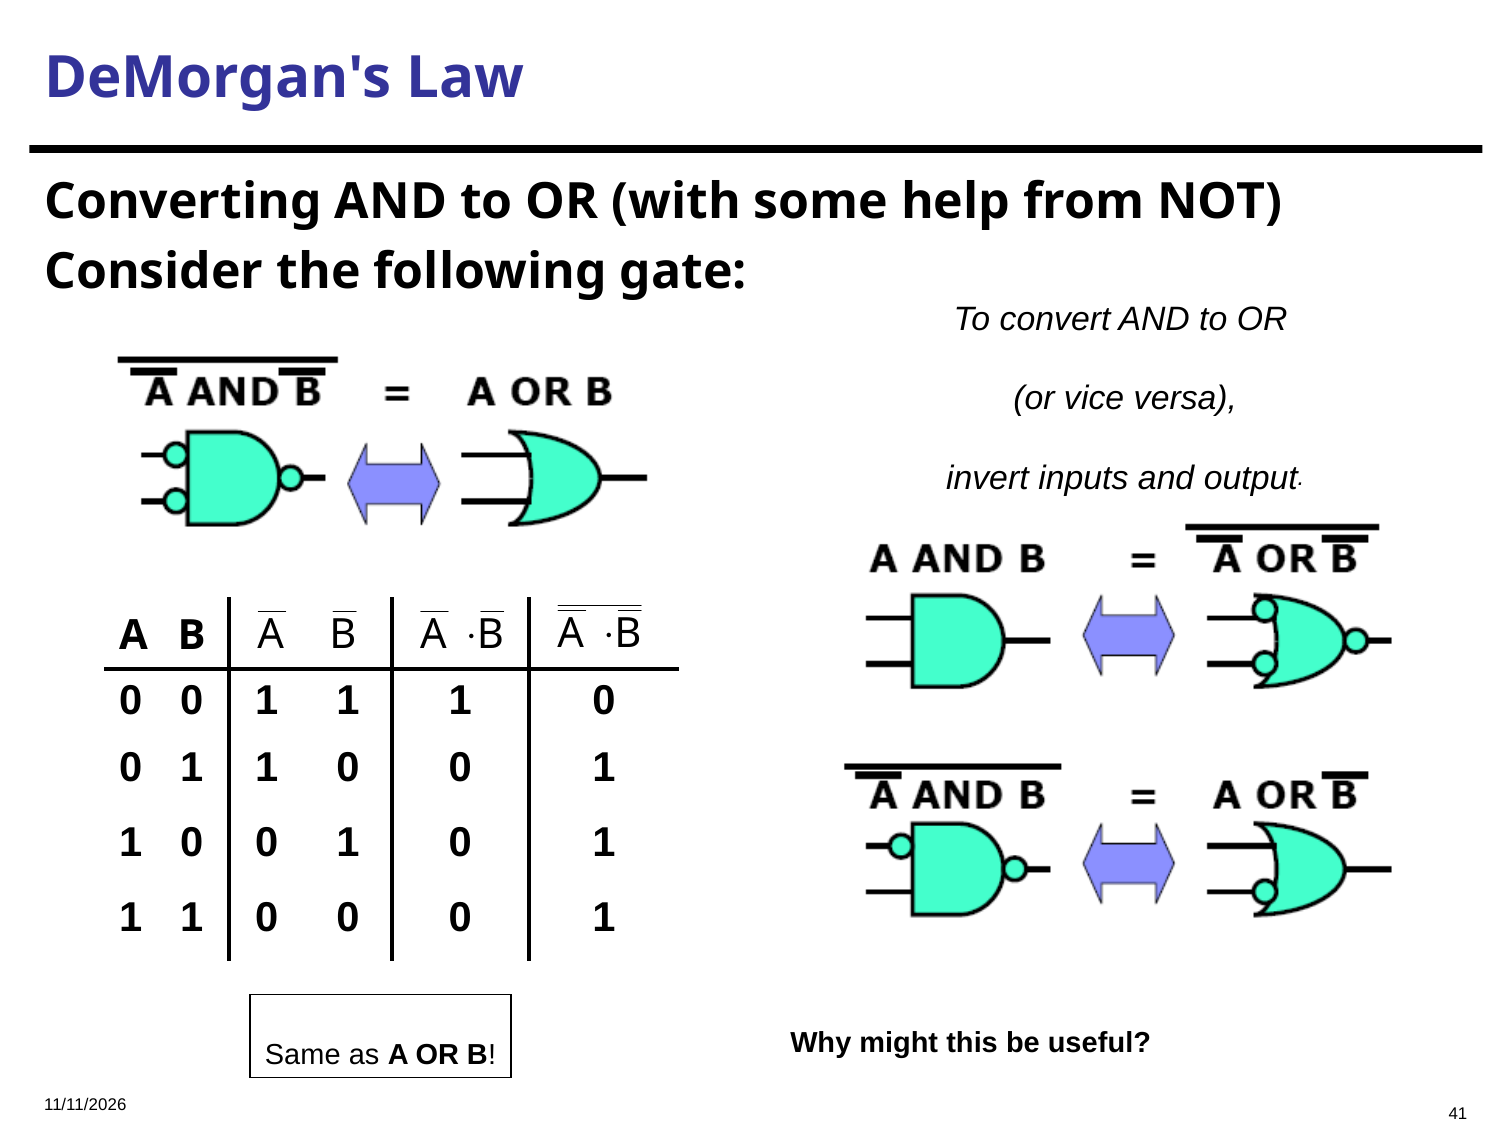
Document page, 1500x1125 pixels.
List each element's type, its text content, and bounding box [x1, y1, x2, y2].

table_header [531, 597, 679, 667]
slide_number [29, 1075, 405, 1113]
table_header [394, 597, 527, 667]
list Converting AND to OR (with some help from NOT) Consider the following gate: [29, 160, 1480, 376]
table_cell 0 [394, 736, 527, 811]
table_cell 1 [154, 736, 227, 811]
table_cell 0 [394, 886, 527, 961]
table_cell 0 [154, 671, 227, 736]
table_cell 1 [154, 886, 227, 961]
text_box Same as A OR B! [250, 994, 511, 1078]
table_cell 1 [104, 886, 154, 961]
text_box To convert AND to OR (or vice versa), invert inputs and output. [874, 249, 1376, 502]
picture [828, 503, 1410, 951]
table_header A [104, 597, 154, 667]
table_cell 0 [154, 811, 227, 886]
table_header [231, 597, 304, 667]
table_cell 1 [231, 736, 304, 811]
picture [103, 338, 676, 540]
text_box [328, 604, 361, 653]
table_cell 1 [231, 671, 304, 736]
table_cell 1 [394, 671, 527, 736]
text_box Why might this be useful? [775, 982, 1448, 1066]
table_cell 1 [531, 811, 679, 886]
table_cell 0 [104, 736, 154, 811]
table_cell 1 [531, 736, 679, 811]
table_cell 1 [304, 671, 390, 736]
table_cell 0 [394, 811, 527, 886]
table_cell 1 [104, 811, 154, 886]
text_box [553, 599, 646, 653]
table_cell 0 [231, 886, 304, 961]
table_cell 0 [104, 671, 154, 736]
table_cell 0 [531, 671, 679, 736]
table_header [304, 597, 390, 667]
table_cell 0 [304, 736, 390, 811]
table_cell 0 [304, 886, 390, 961]
table_cell 1 [531, 886, 679, 961]
table_cell 1 [304, 811, 390, 886]
slide_number 41 [1032, 1075, 1483, 1113]
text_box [416, 604, 509, 653]
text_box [253, 604, 292, 653]
table_cell 0 [231, 811, 304, 886]
table_header B [154, 597, 227, 667]
title DeMorgan's Law [29, 11, 1480, 138]
